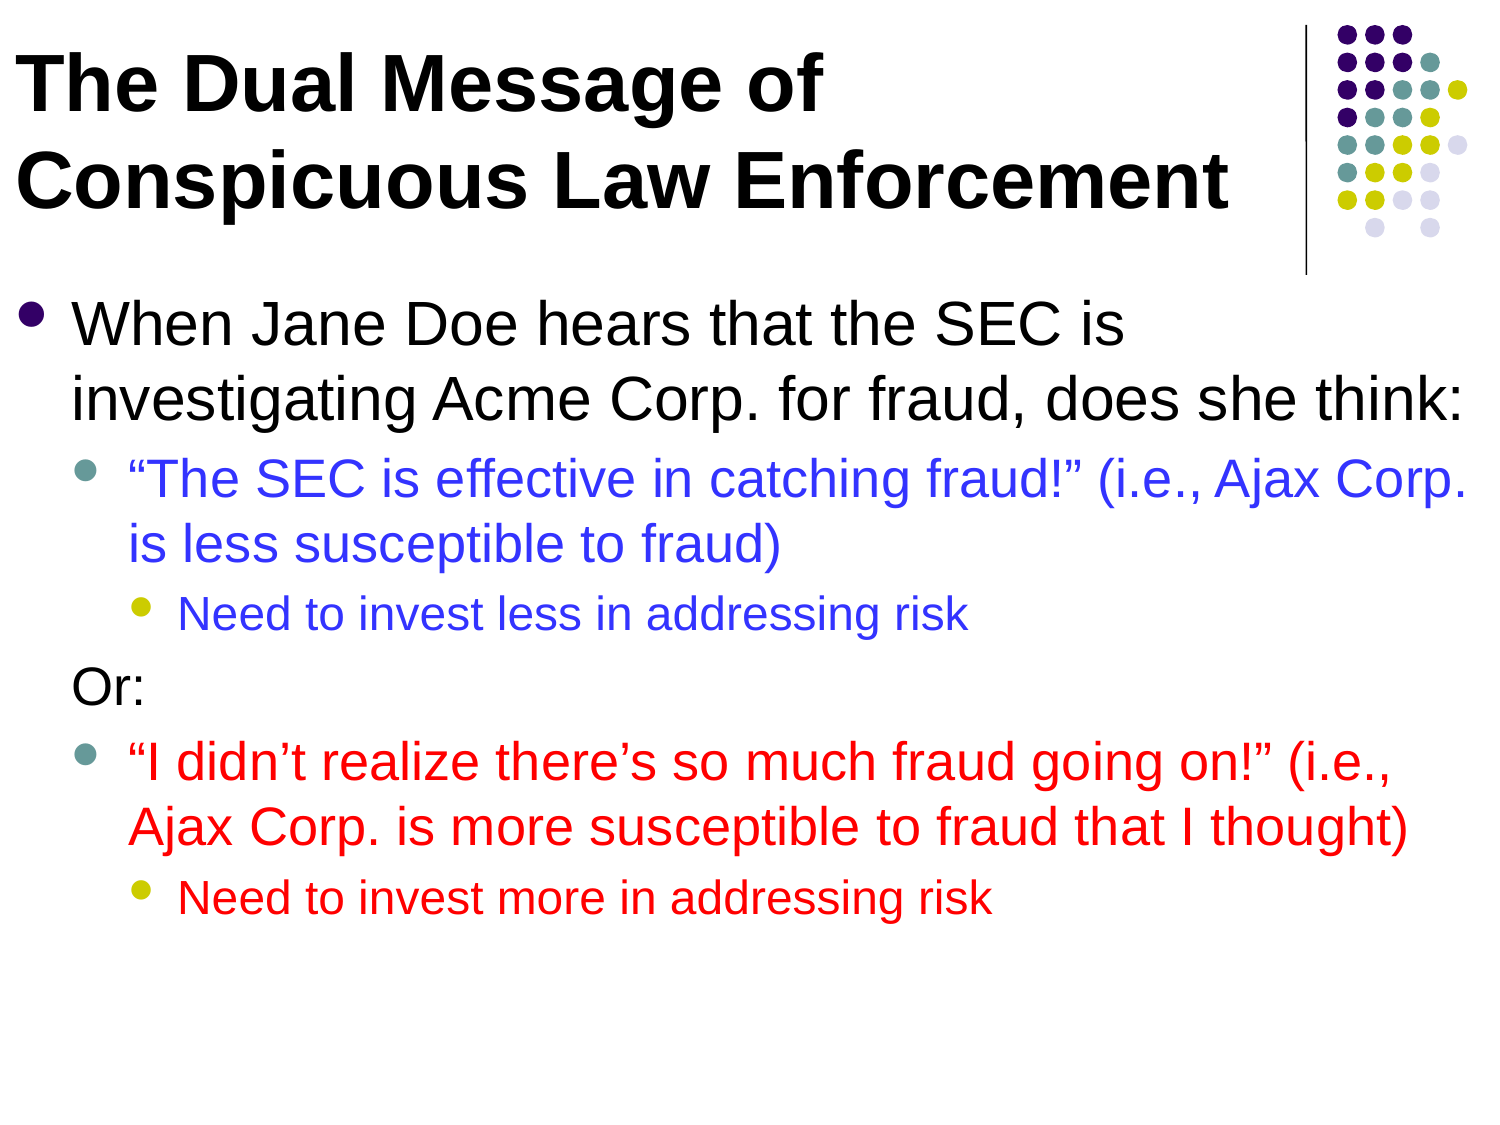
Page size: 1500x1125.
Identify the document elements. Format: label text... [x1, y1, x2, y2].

list When Jane Doe hears that the SEC is investigating Acme Corp. for fraud, does she think: “The SEC is effective in catching fraud!” (i.e., Ajax Corp. is less susceptible to fraud) Need to invest less in addressing risk Or: “I didn’t realize there’s so much fraud going on!” (i.e., Ajax Corp. is more susceptible to fraud that I thought) Need to invest more in addressing risk [0, 275, 1500, 1038]
title The Dual Message of Conspicuous Law Enforcement [0, 0, 1500, 233]
